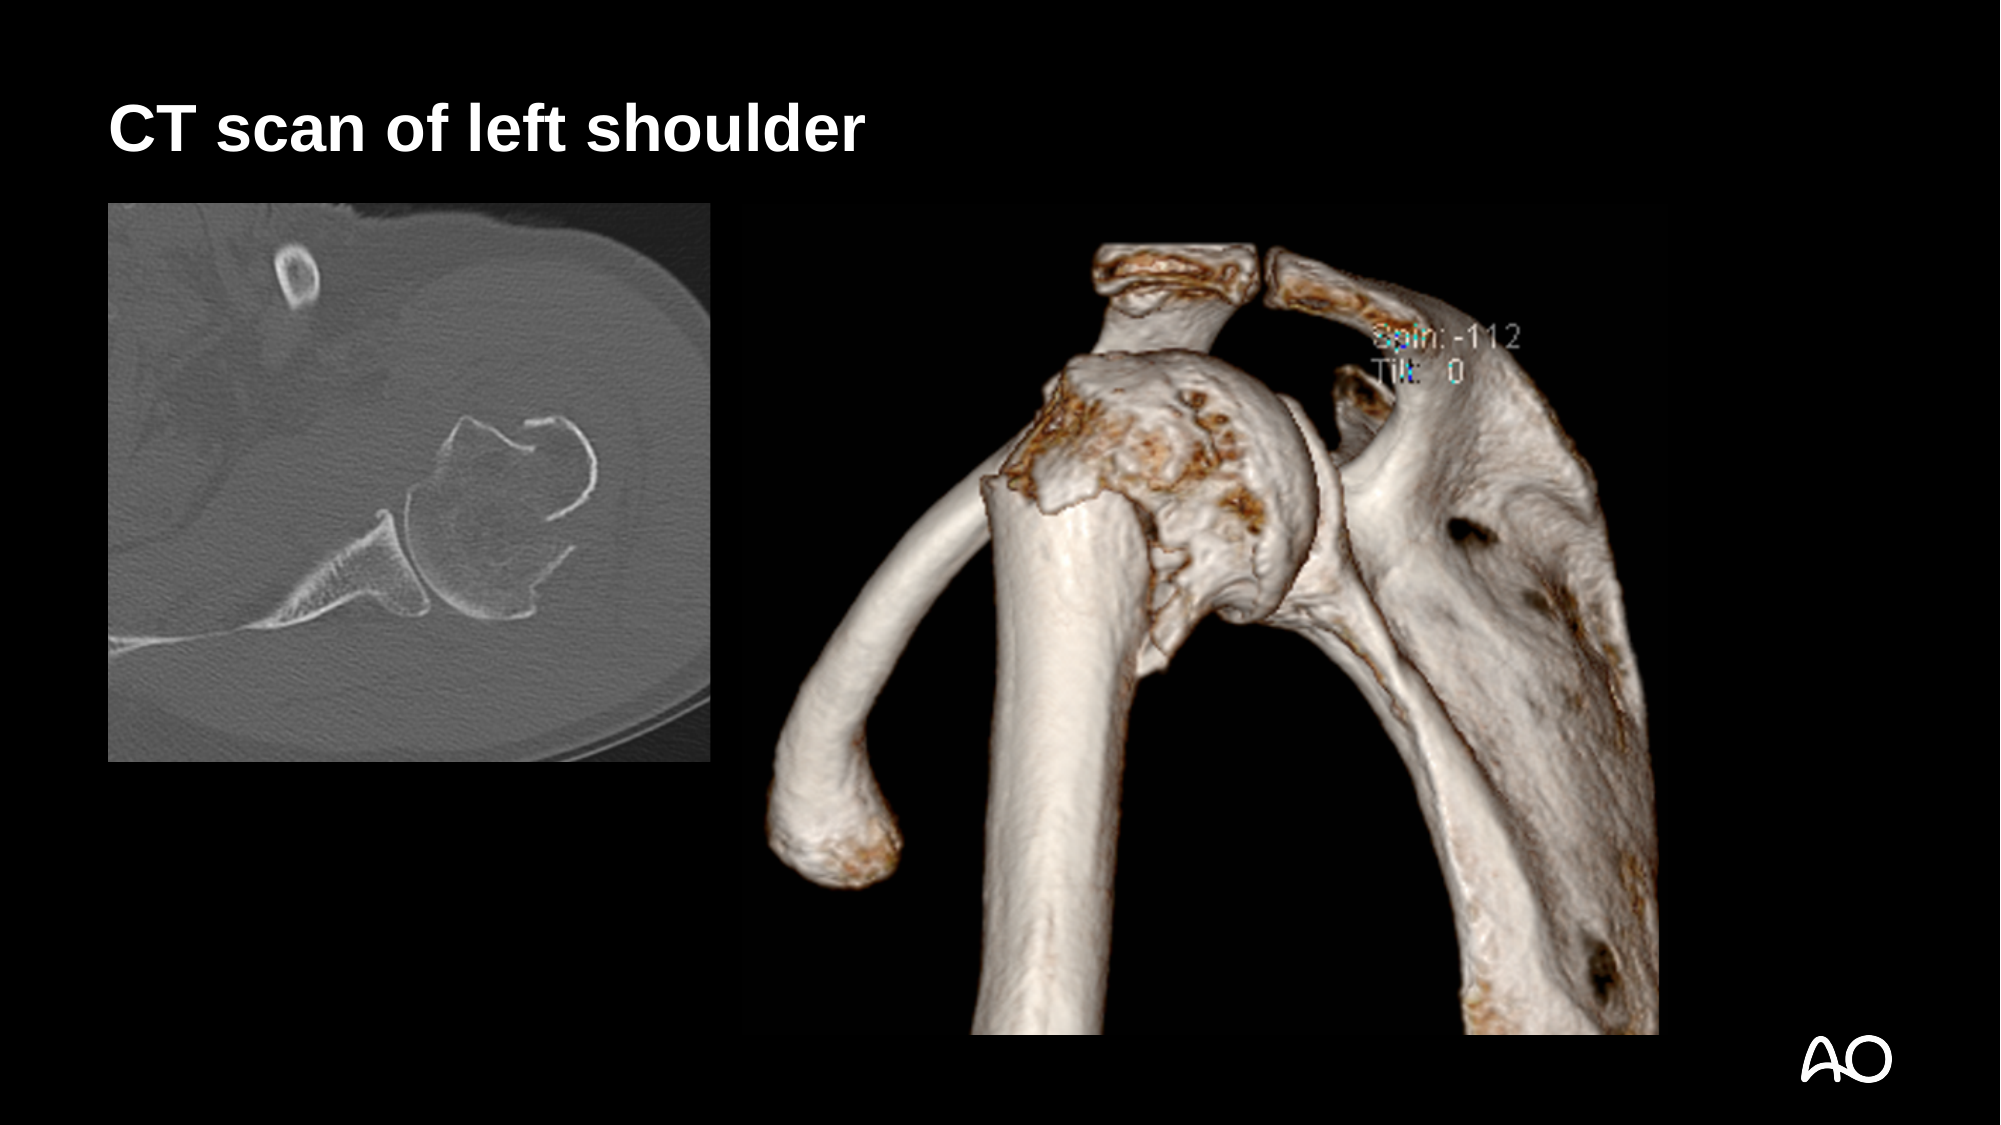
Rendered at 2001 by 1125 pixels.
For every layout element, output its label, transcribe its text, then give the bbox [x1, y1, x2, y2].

picture [741, 204, 1668, 1035]
picture [108, 203, 711, 762]
picture [1801, 1035, 1892, 1083]
title CT scan of left shoulder [108, 84, 1892, 244]
